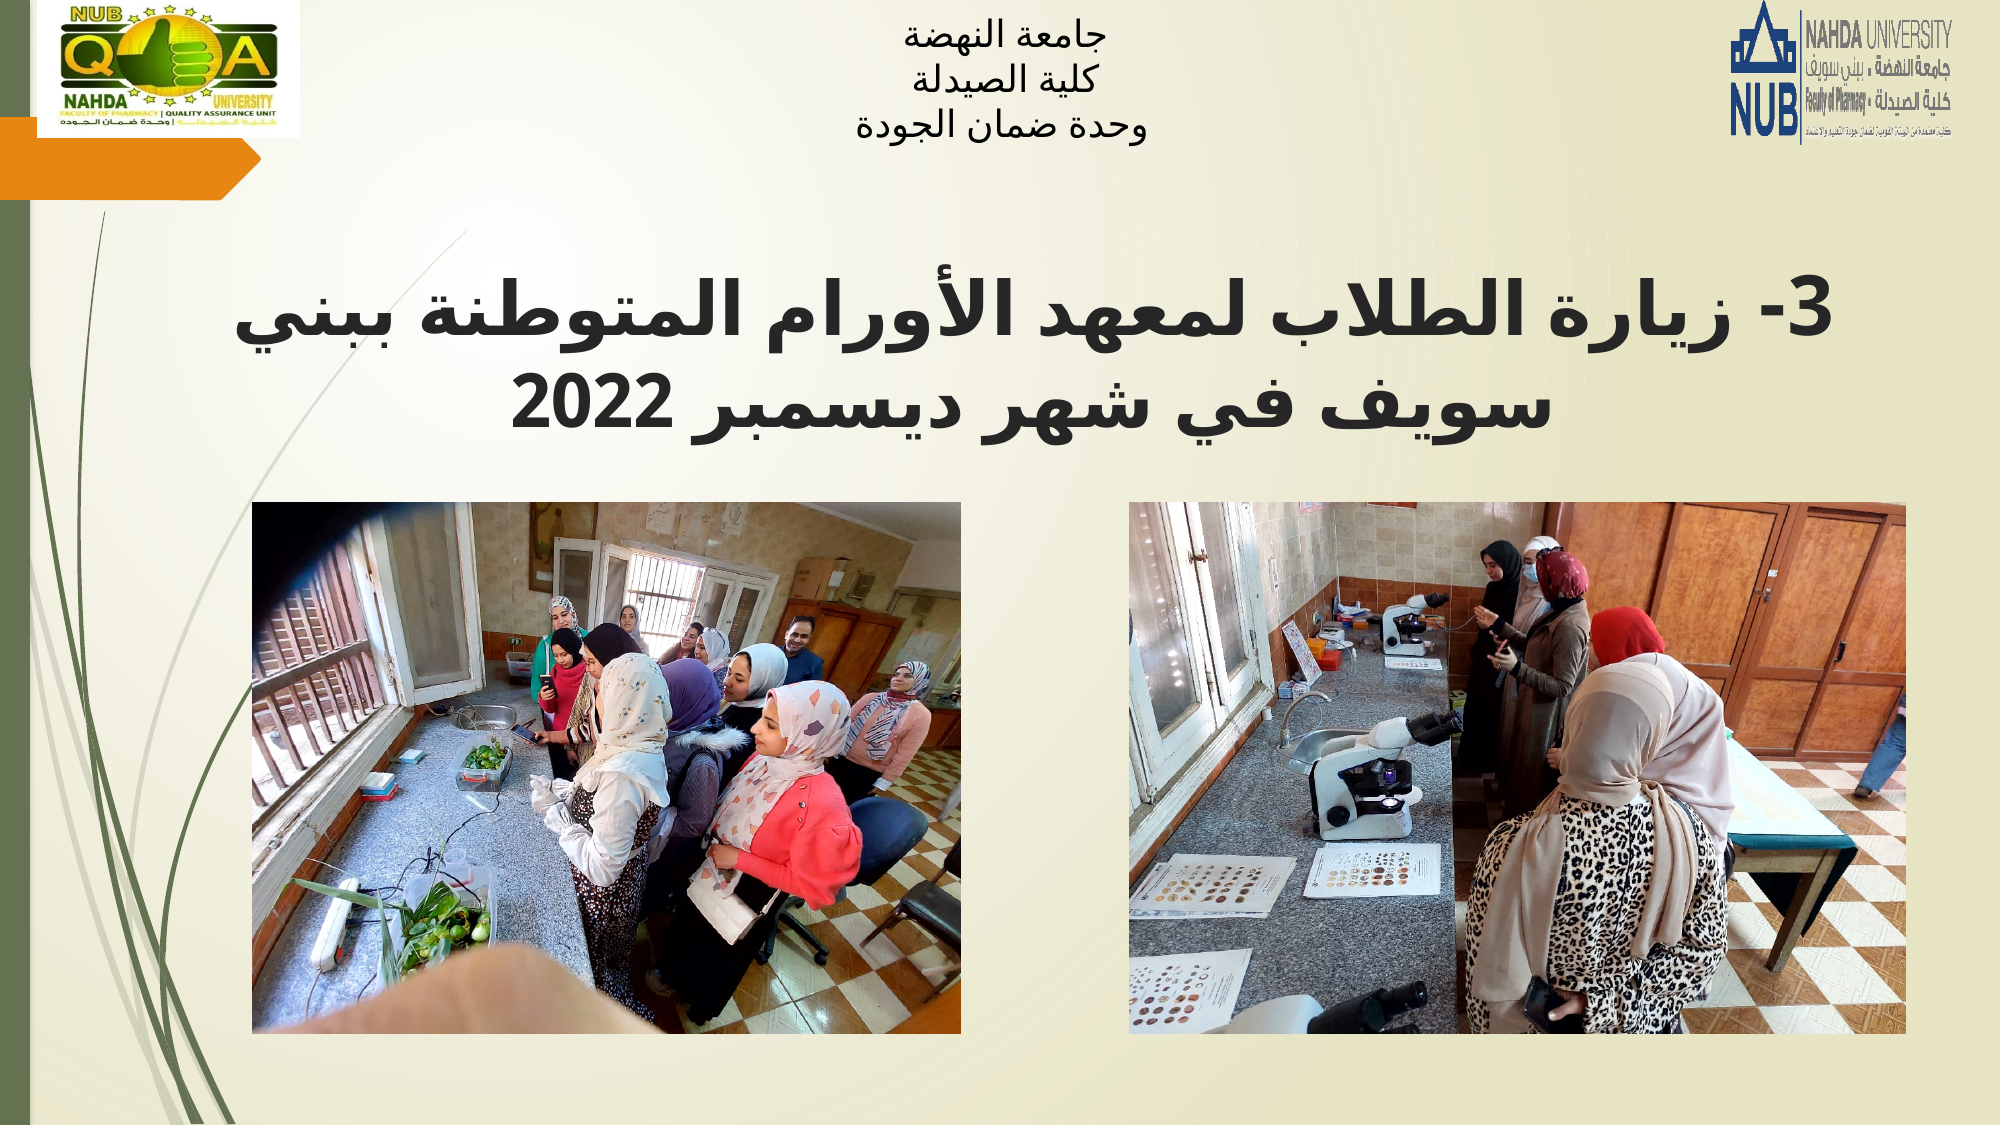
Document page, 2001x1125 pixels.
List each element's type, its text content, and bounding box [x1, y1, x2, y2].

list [1129, 502, 1906, 1034]
text_box 3- زيارة الطلاب لمعهد الأورام المتوطنة ببني سويف في شهر ديسمبر 2022 [161, 244, 1906, 462]
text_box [37, 0, 1974, 158]
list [252, 502, 961, 1034]
